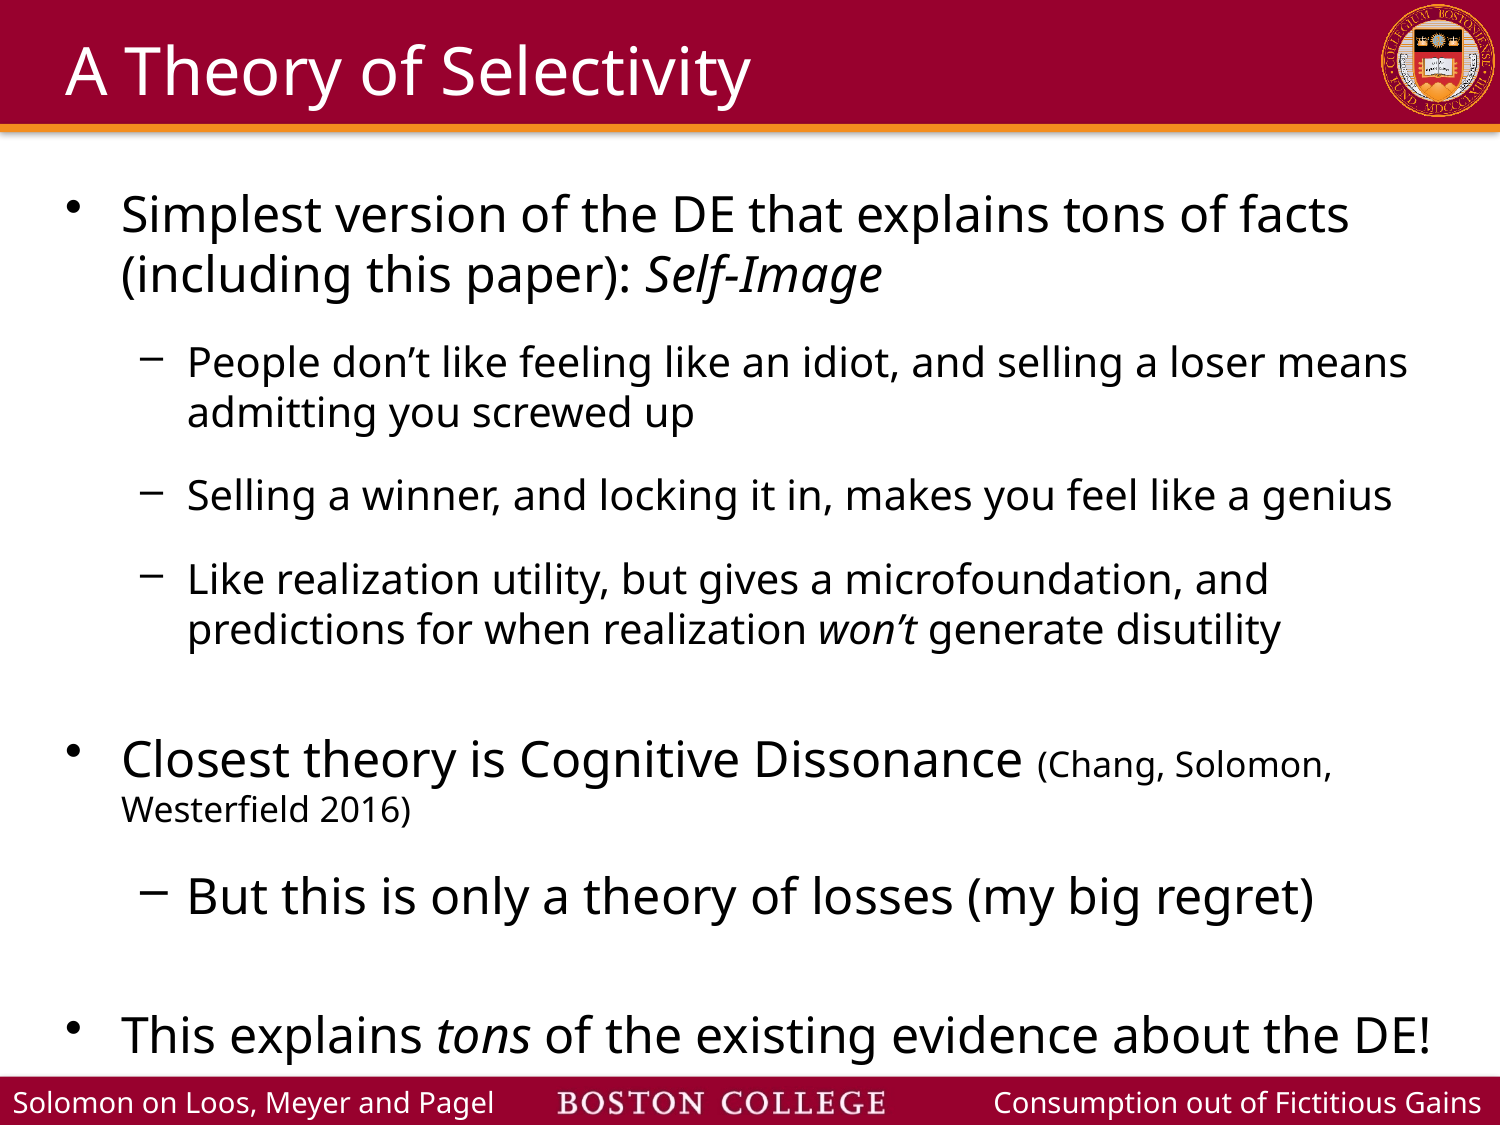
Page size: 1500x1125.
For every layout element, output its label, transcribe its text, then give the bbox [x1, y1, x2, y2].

title A Theory of Selectivity [49, 24, 1401, 113]
picture [1381, 4, 1495, 117]
list Simplest version of the DE that explains tons of facts (including this paper): Self-Image People don’t like feeling like an idiot, and selling a loser means admitting you screwed up Selling a winner, and locking it in, makes you feel like a genius Like realization utility, but gives a microfoundation, and predictions for when realization won’t generate disutility Closest theory is Cognitive Dissonance (Chang, Solomon, Westerfield 2016) But this is only a theory of losses (my big regret) This explains tons of the existing evidence about the DE! [49, 174, 1451, 1026]
picture [553, 1086, 897, 1115]
